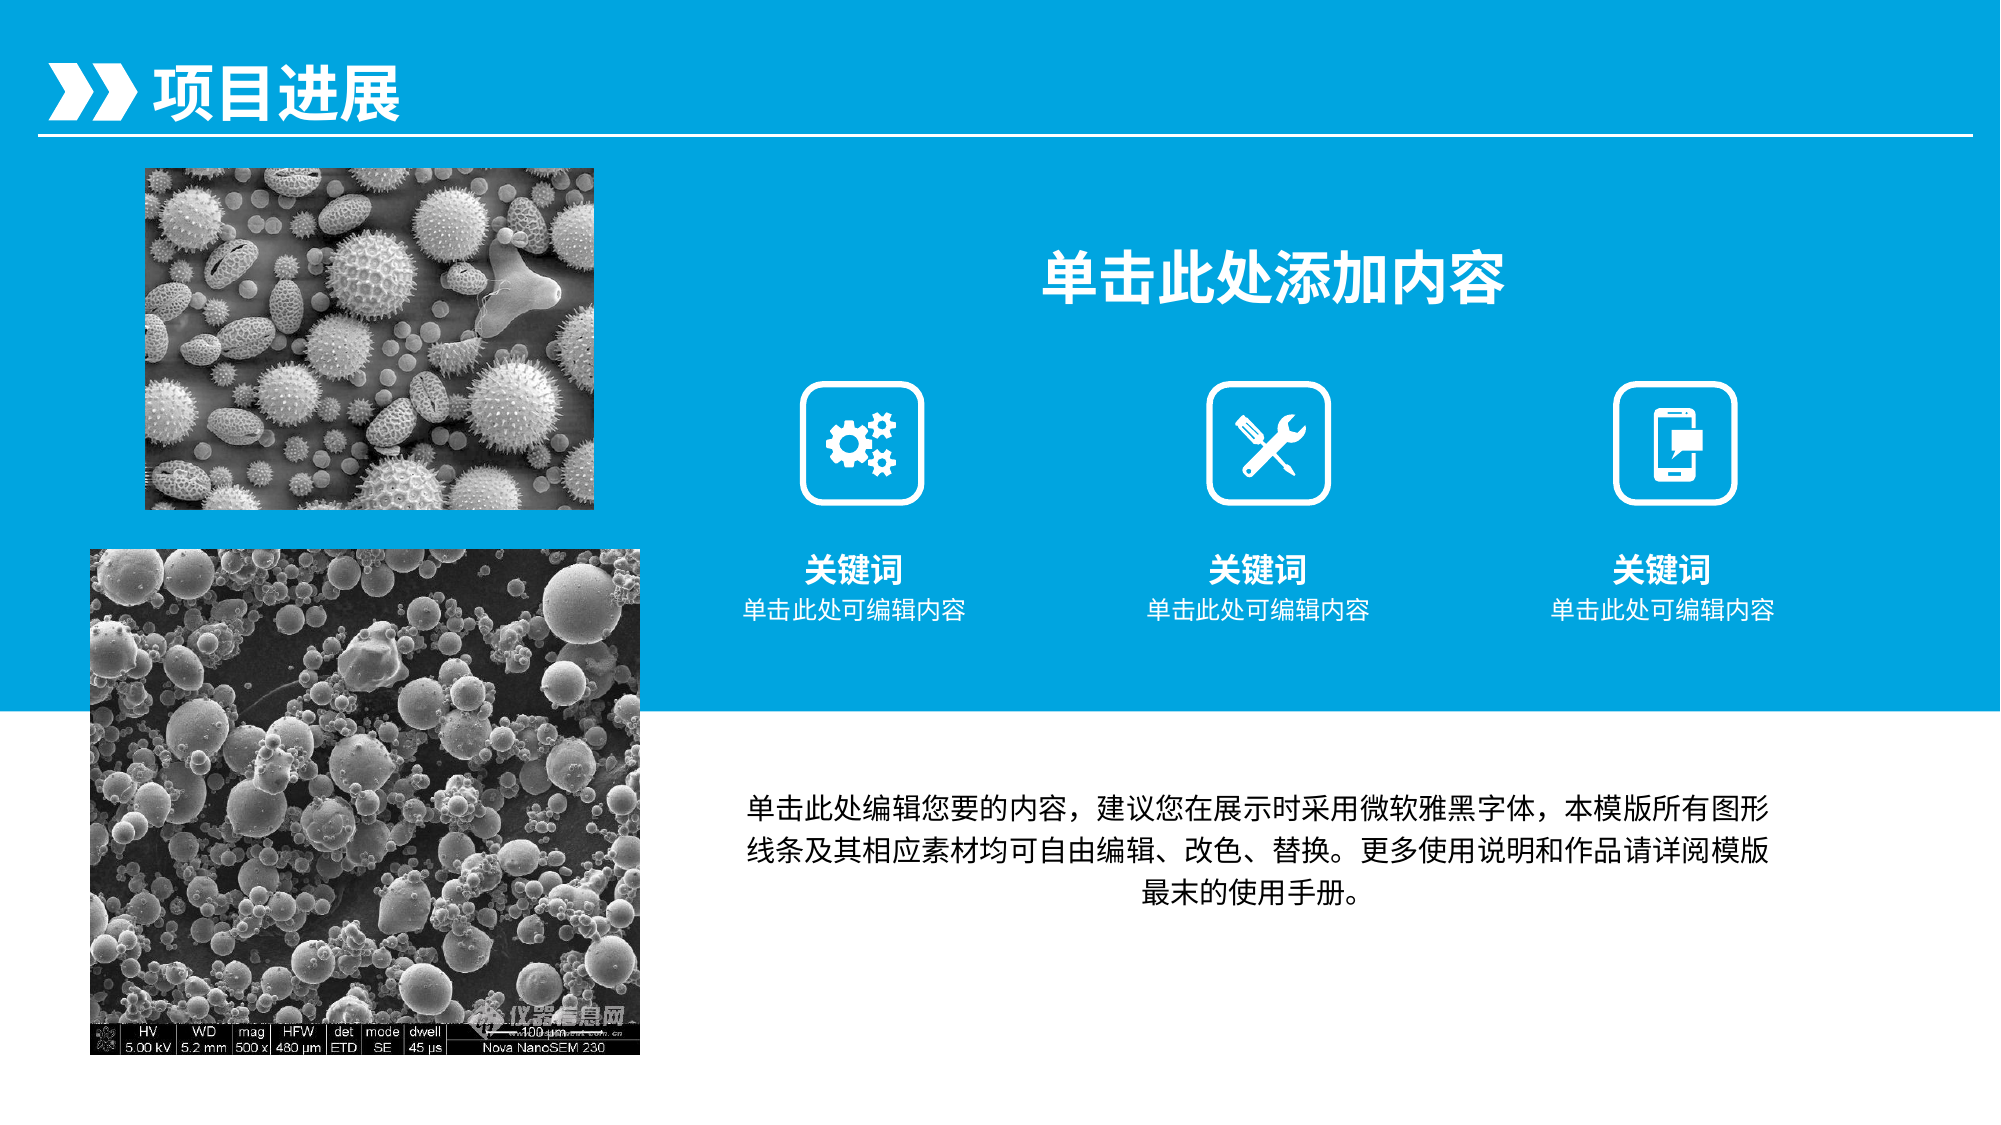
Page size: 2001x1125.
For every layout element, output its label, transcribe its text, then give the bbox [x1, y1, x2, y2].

text_box 项目进展 [137, 46, 461, 134]
text_box [1671, 429, 1703, 460]
picture [90, 550, 640, 1056]
text_box [1616, 399, 1735, 503]
text_box [0, 0, 2000, 712]
text_box [826, 412, 896, 477]
text_box [803, 384, 922, 503]
text_box [1653, 408, 1696, 482]
text_box [92, 63, 138, 121]
text_box 单击此处可编辑内容 [1146, 594, 1530, 625]
picture [146, 169, 593, 509]
text_box [1235, 414, 1306, 478]
text_box 单击此处可编辑内容 [742, 594, 1125, 625]
text_box 单击此处添加内容 [1036, 154, 2000, 399]
text_box 关键词 [741, 549, 967, 590]
text_box 单击此处可编辑内容 [1550, 594, 1933, 625]
text_box 关键词 [1549, 549, 1775, 590]
text_box 关键词 [1145, 549, 1371, 590]
text_box 单击此处编辑您要的内容，建议您在展示时采用微软雅黑字体，本模版所有图形线条及其相应素材均可自由编辑、改色、替换。更多使用说明和作品请详阅模版最末的使用手册。 [741, 783, 1775, 910]
text_box [48, 63, 94, 121]
text_box [1209, 399, 1329, 503]
